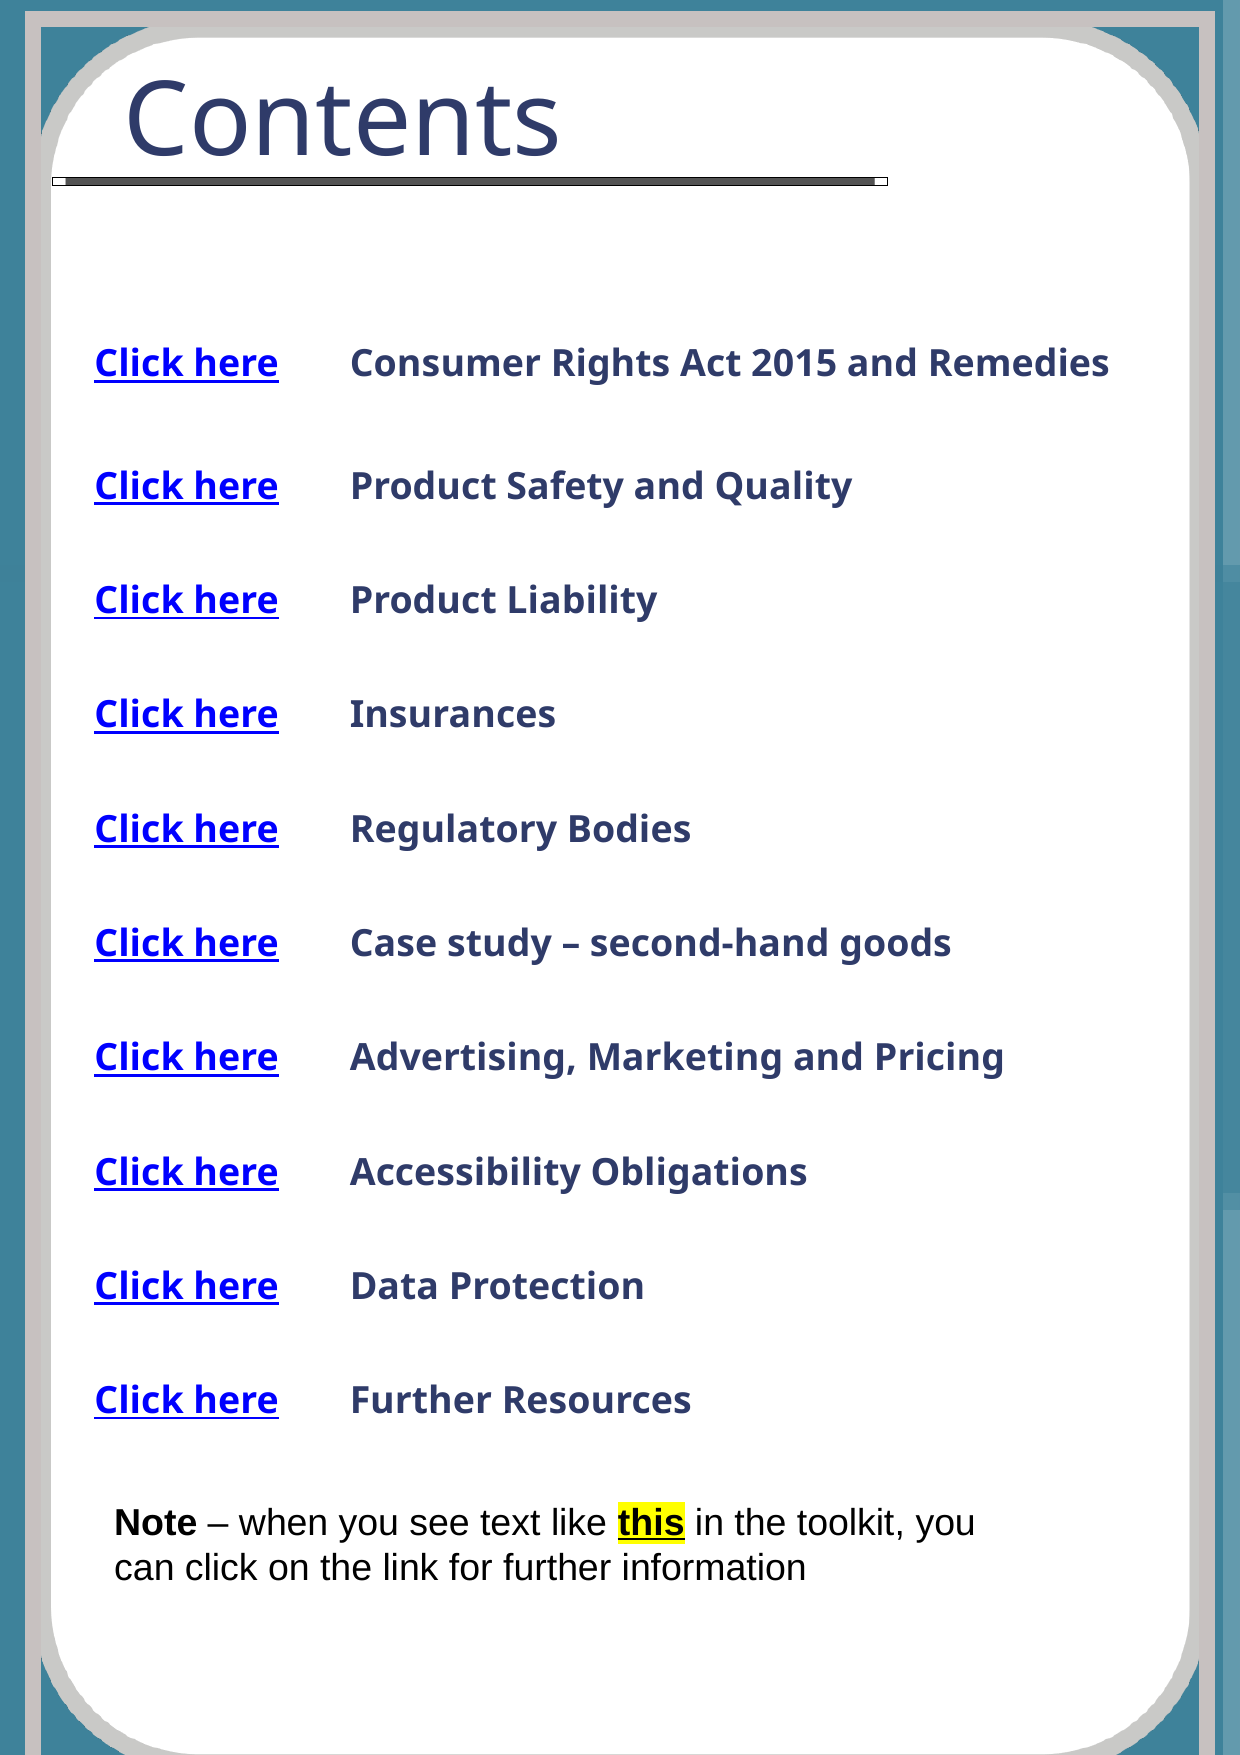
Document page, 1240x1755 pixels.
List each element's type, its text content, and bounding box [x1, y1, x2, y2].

table_cell Click here [77, 1343, 330, 1454]
text_box [1207, 549, 1240, 1755]
text_box [0, 549, 33, 1755]
table_header Consumer Rights Act 2015 and Remedies [332, 298, 1174, 426]
table_cell Click here [77, 1000, 330, 1111]
table_cell Click here [77, 1228, 330, 1340]
table_cell Case study – second-hand goods [332, 886, 1174, 997]
table_header Click here [77, 298, 330, 426]
table_cell Click here [77, 428, 330, 540]
table_cell Further Resources [332, 1343, 1174, 1454]
table_cell Data Protection [332, 1228, 1174, 1340]
table_cell Accessibility Obligations [332, 1114, 1174, 1226]
table_cell Advertising, Marketing and Pricing [332, 1000, 1174, 1111]
table_cell Click here [77, 1114, 330, 1226]
table_cell Click here [77, 543, 330, 654]
table_cell Click here [77, 886, 330, 997]
table_cell Regulatory Bodies [332, 771, 1174, 883]
table_cell Product Safety and Quality [332, 428, 1174, 540]
table_cell Product Liability [332, 543, 1174, 654]
text_box Contents [123, 67, 996, 176]
table_cell Insurances [332, 657, 1174, 769]
table_cell Click here [77, 657, 330, 769]
text_box [0, 0, 1240, 549]
text_box [33, 18, 1207, 1755]
text_box [52, 177, 888, 186]
text_box Note – when you see text like this in the toolkit, you can click on the link for further information [99, 1490, 1021, 1596]
table_cell Click here [77, 771, 330, 883]
